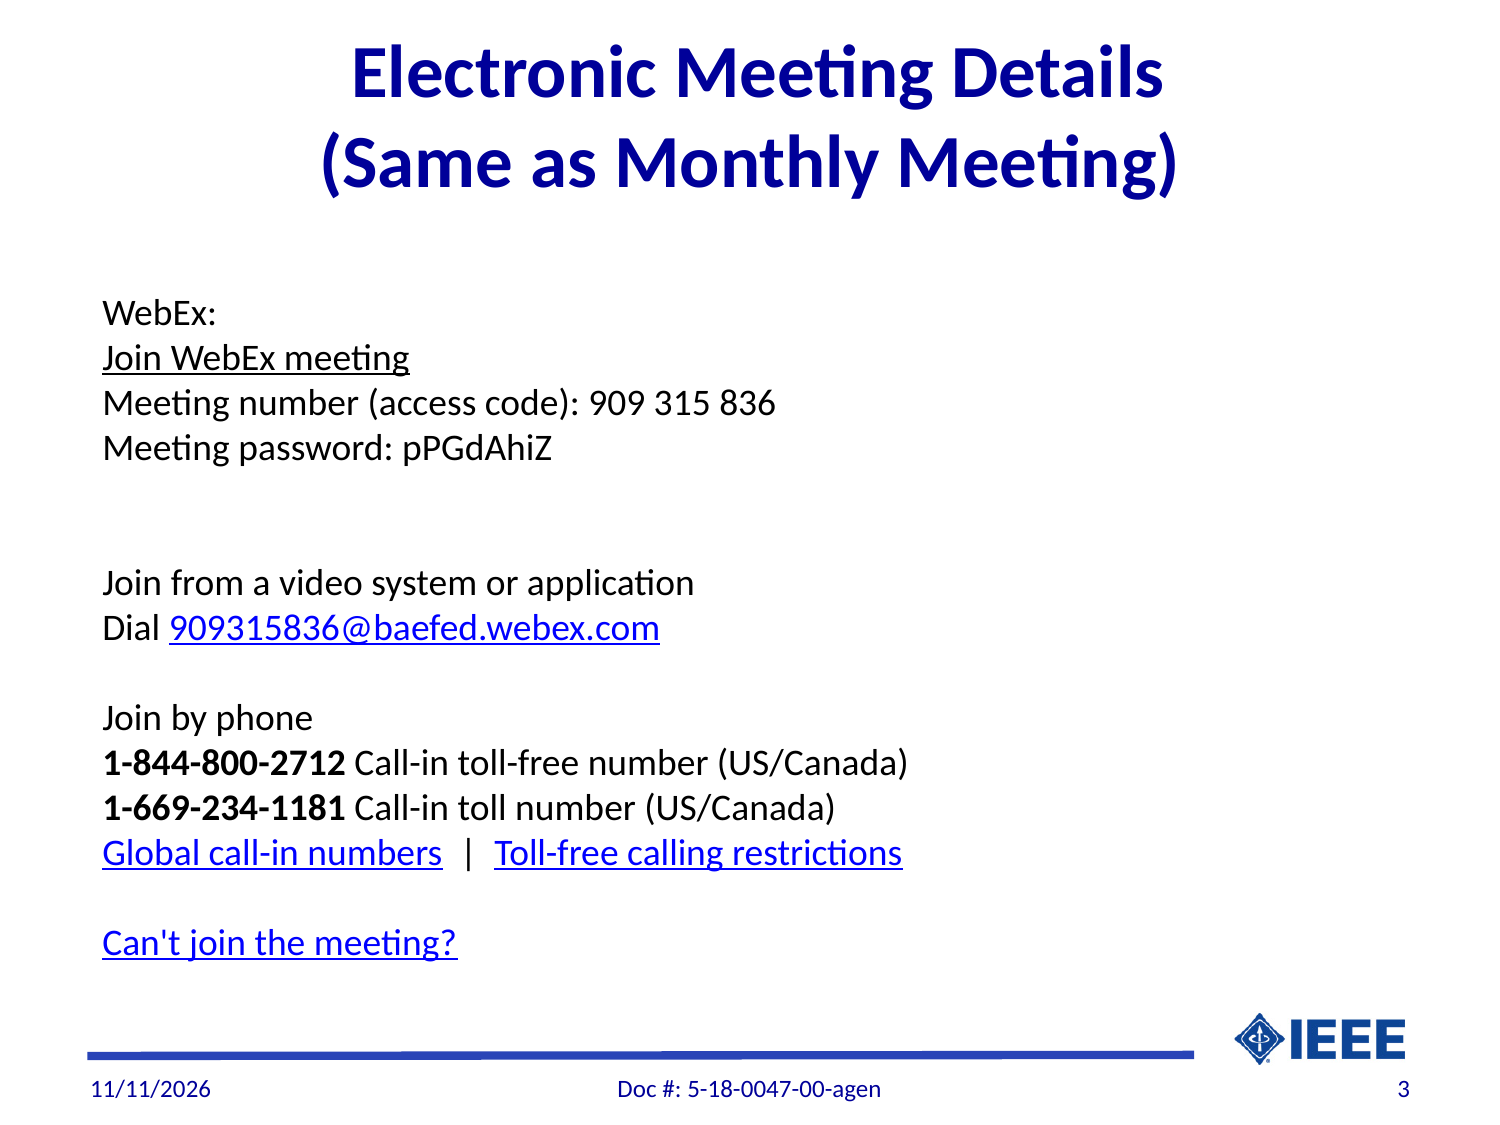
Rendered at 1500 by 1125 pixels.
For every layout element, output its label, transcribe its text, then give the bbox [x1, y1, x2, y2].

text_box WebEx: Join WebEx meeting Meeting number (access code): 909 315 836 Meeting password: pPGdAhiZ Join from a video system or application Dial 909315836@baefed.webex.com Join by phone 1-844-800-2712 Call-in toll-free number (US/Canada) 1-669-234-1181 Call-in toll number (US/Canada) Global call-in numbers | Toll-free calling restrictions Can't join the meeting? [87, 235, 1388, 1015]
picture [1231, 1011, 1406, 1057]
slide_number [75, 1057, 425, 1118]
title Electronic Meeting Details (Same as Monthly Meeting) [112, 19, 1388, 207]
slide_number 3 [1074, 1057, 1425, 1118]
footer Doc #: 5-18-0047-00-agen [512, 1057, 988, 1118]
